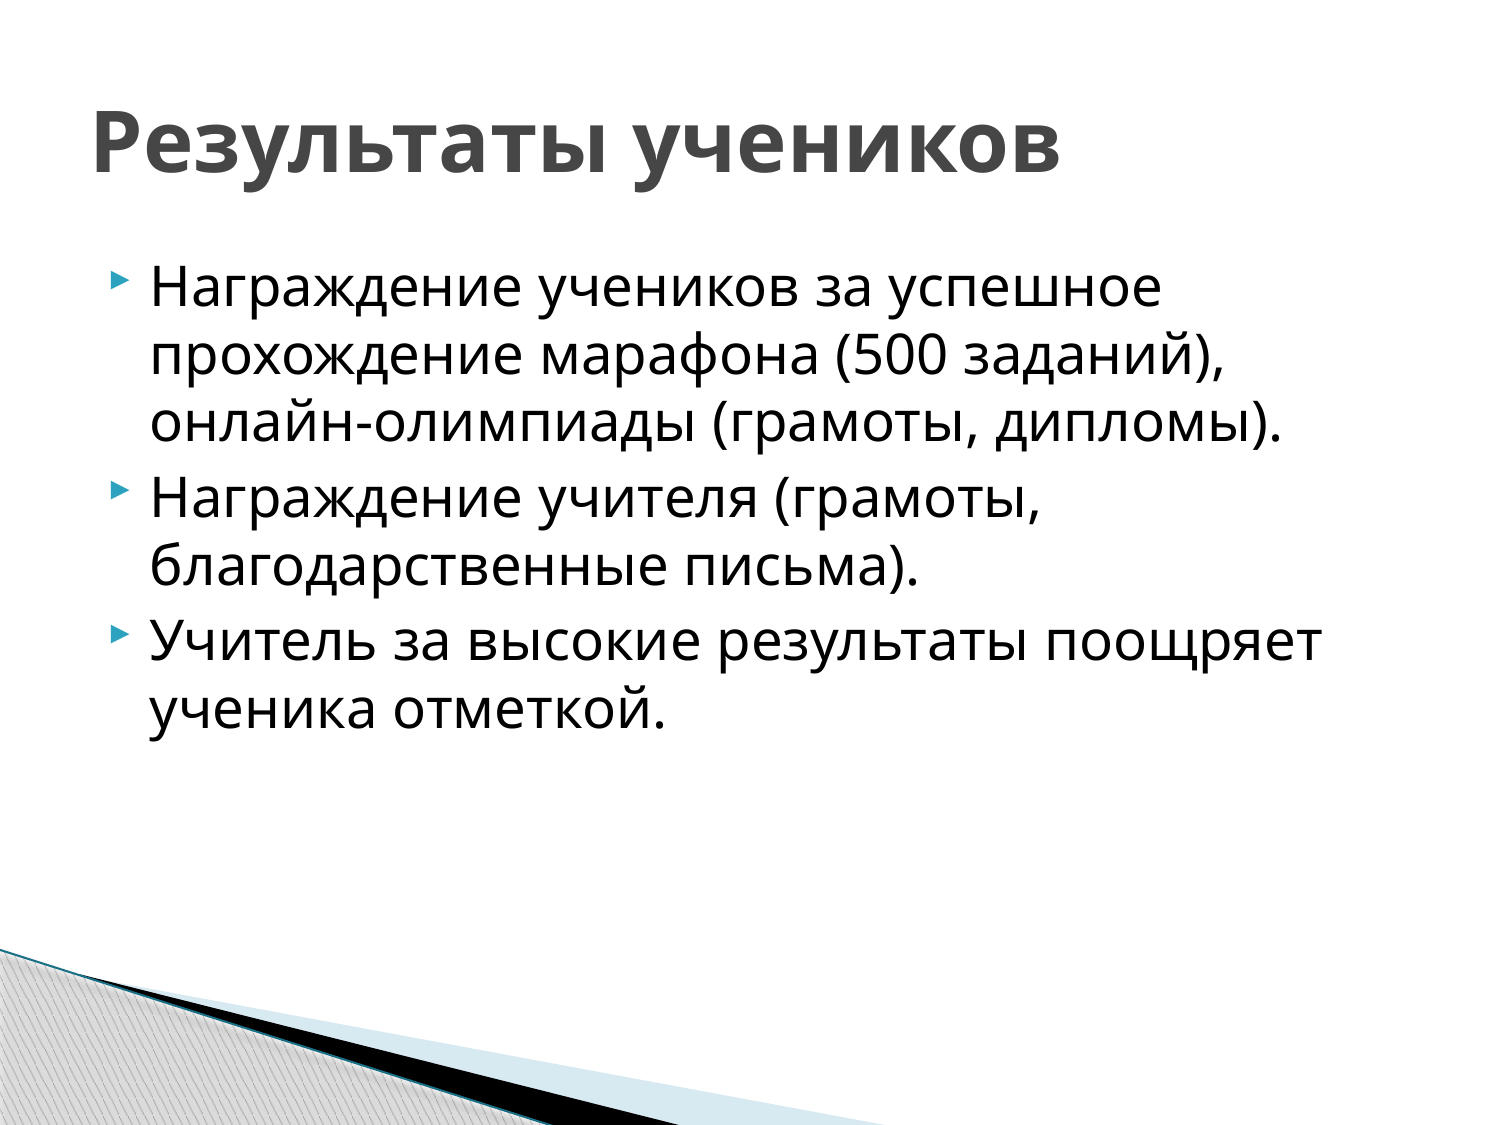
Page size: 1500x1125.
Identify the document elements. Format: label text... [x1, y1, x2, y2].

list Награждение учеников за успешное прохождение марафона (500 заданий), онлайн-олимпиады (грамоты, дипломы). Награждение учителя (грамоты, благодарственные письма). Учитель за высокие результаты поощряет ученика отметкой. [75, 243, 1425, 986]
title Результаты учеников [75, 45, 1425, 233]
